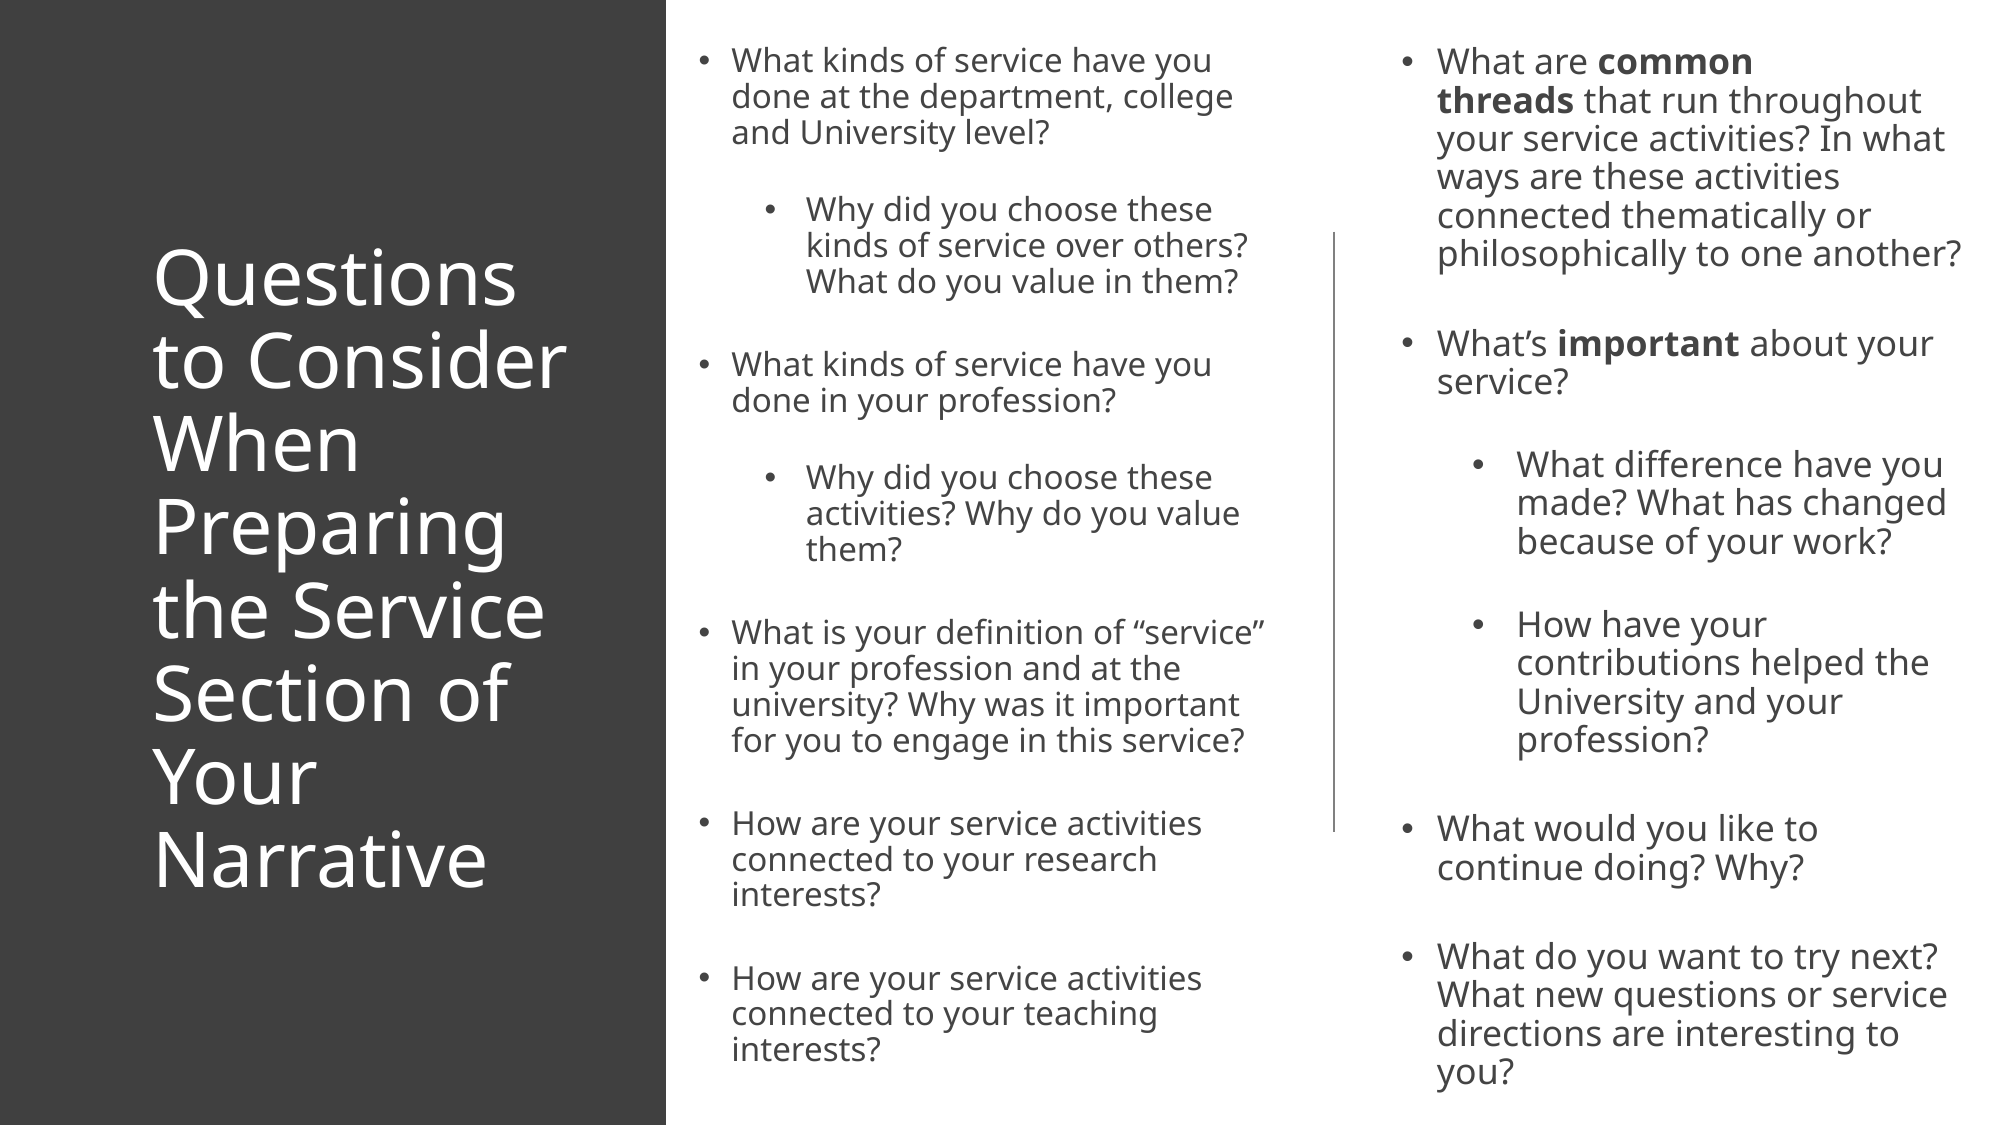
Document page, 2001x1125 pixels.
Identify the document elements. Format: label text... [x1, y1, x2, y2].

text_box [0, 0, 667, 1125]
list What are common threads that run throughout your service activities? In what ways are these activities connected thematically or philosophically to one another? What’s important about your service? What difference have you made? What has changed because of your work? How have your contributions helped the University and your profession? What would you like to continue doing? Why? What do you want to try next? What new questions or service directions are interesting to you? [1386, 36, 1984, 1125]
list What kinds of service have you done at the department, college and University level? Why did you choose these kinds of service over others? What do you value in them? What kinds of service have you done in your profession? Why did you choose these activities? Why do you value them? What is your definition of “service” in your profession and at the university? Why was it important for you to engage in this service? How are your service activities connected to your research interests? How are your service activities connected to your teaching interests? [683, 36, 1281, 1099]
title Questions to Consider When Preparing the Service Section of Your Narrative [137, 231, 613, 948]
